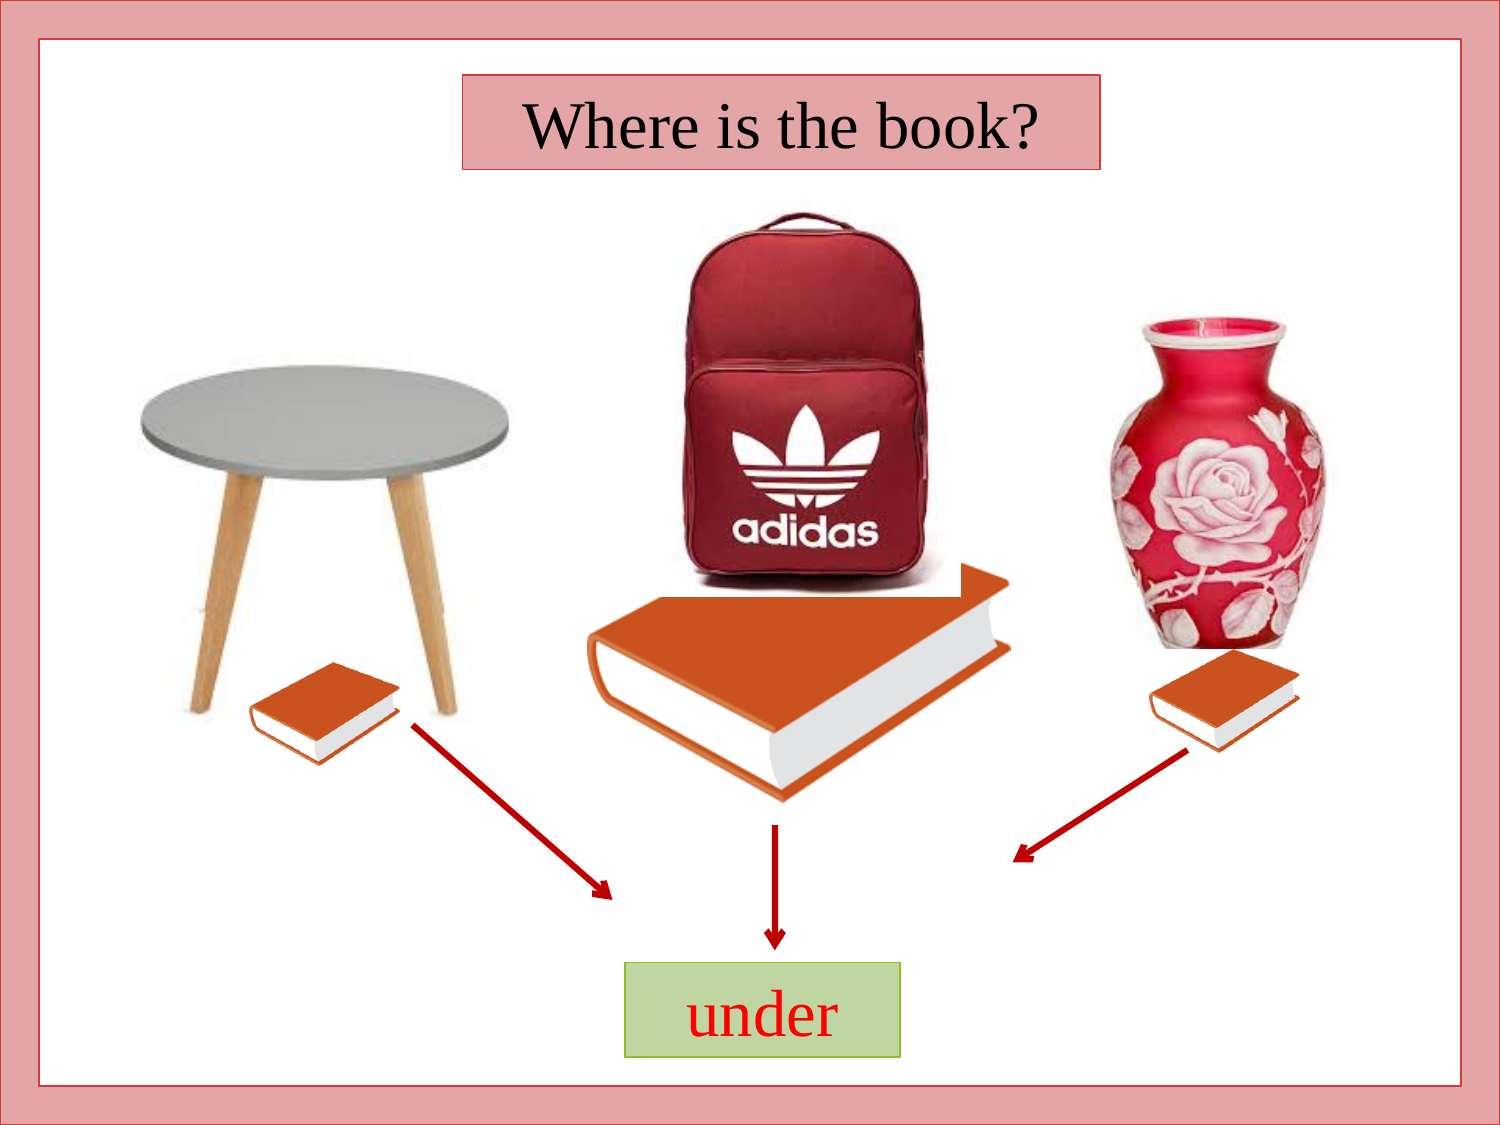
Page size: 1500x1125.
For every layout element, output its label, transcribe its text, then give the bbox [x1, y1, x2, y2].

picture [1037, 312, 1390, 754]
text_box [0, 0, 1500, 1125]
text_box Where is the book? [462, 74, 1101, 170]
picture [587, 199, 1012, 804]
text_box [412, 724, 613, 901]
text_box under [624, 962, 901, 1058]
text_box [1012, 749, 1188, 863]
picture [137, 187, 513, 766]
